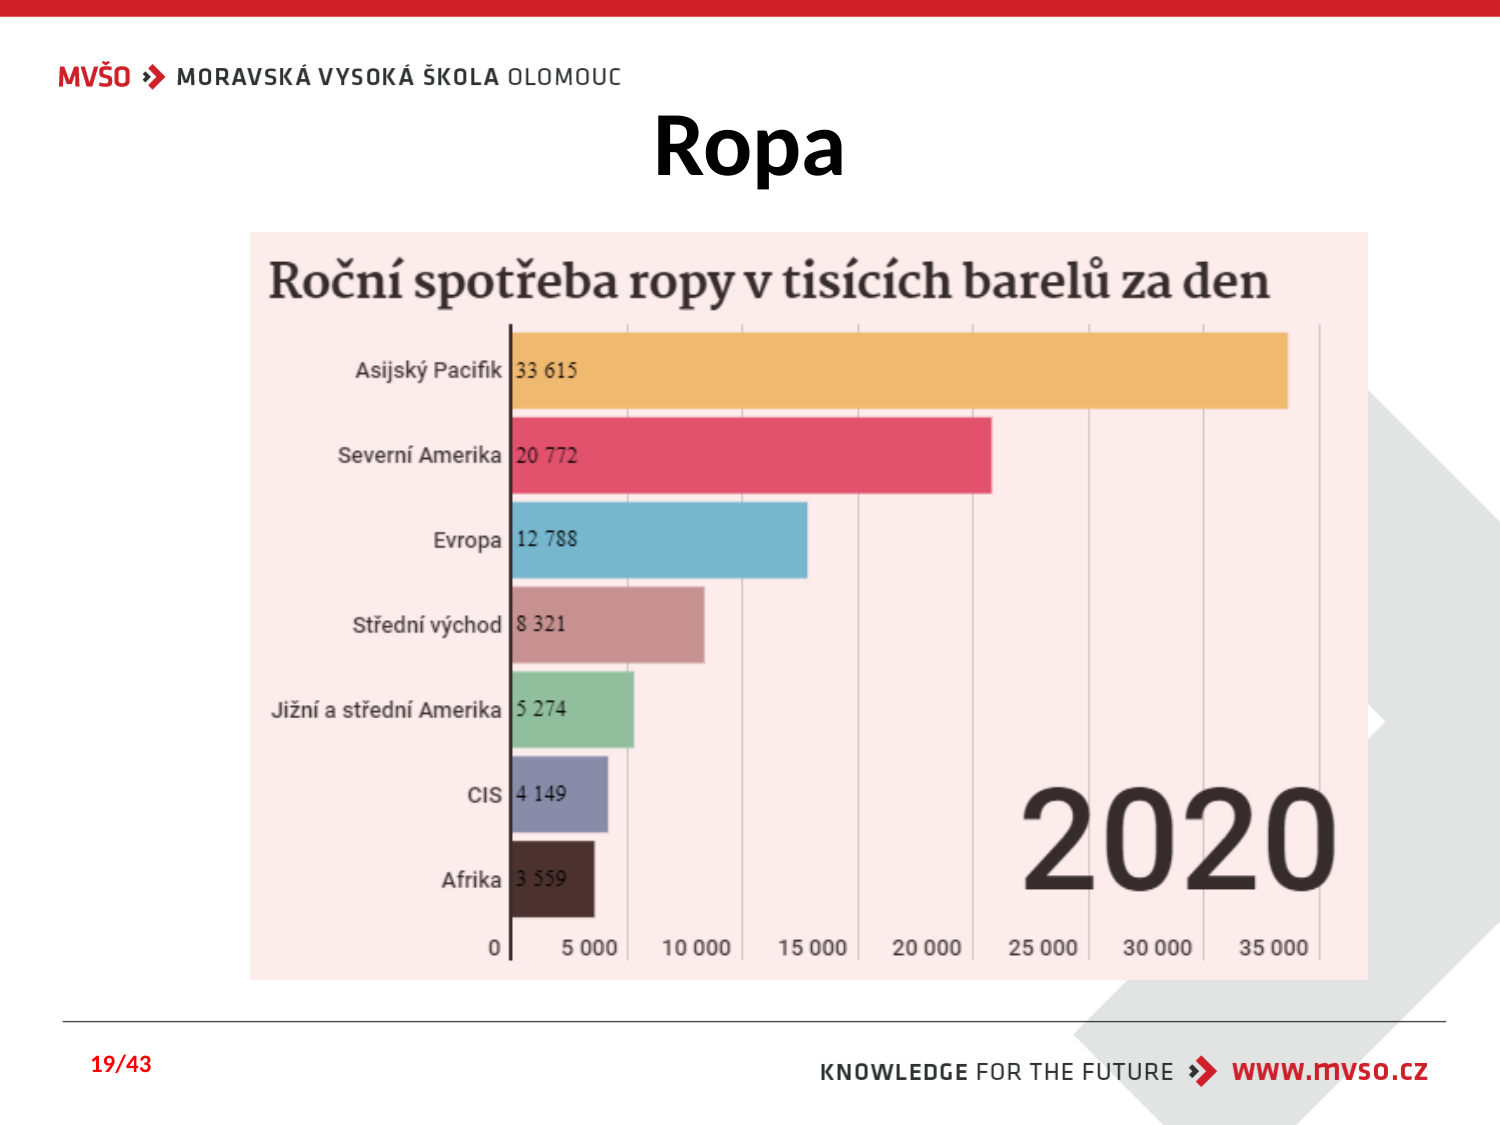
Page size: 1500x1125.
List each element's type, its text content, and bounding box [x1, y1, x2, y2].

text_box 19/43 [74, 1040, 213, 1085]
picture [0, 0, 1500, 1125]
title Ropa [75, 45, 1425, 233]
